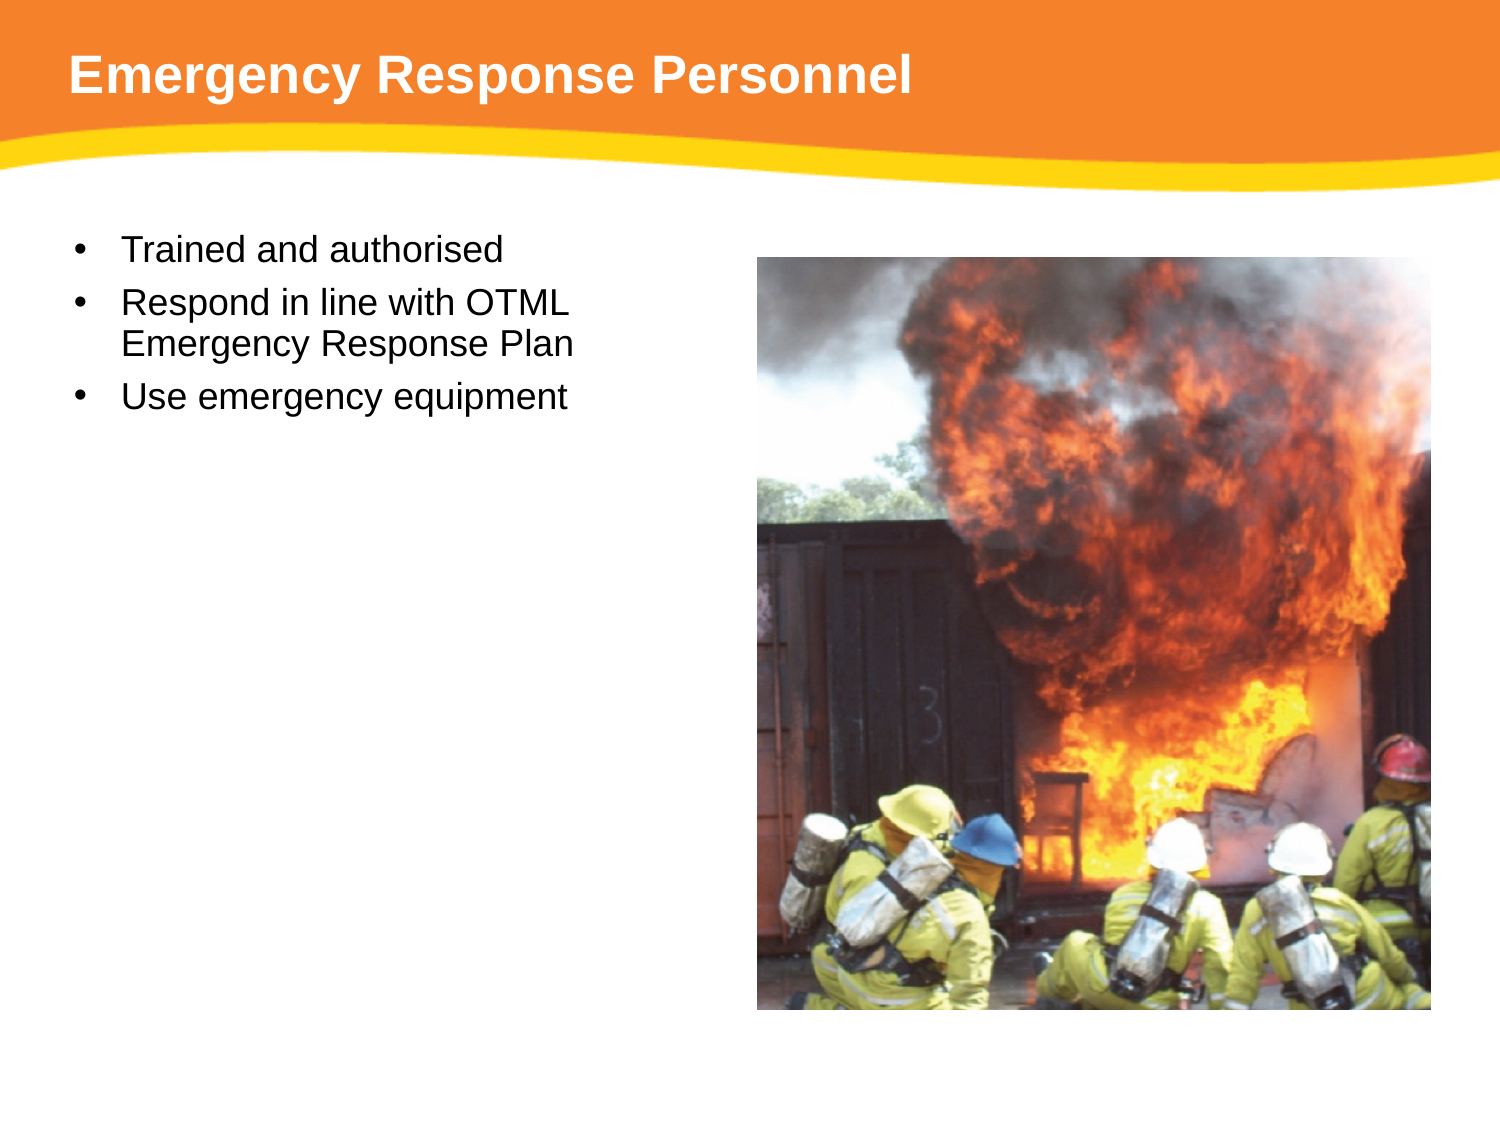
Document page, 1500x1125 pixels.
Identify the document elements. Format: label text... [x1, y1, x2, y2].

picture [0, 0, 1500, 1125]
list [756, 257, 1431, 1010]
list Trained and authorised Respond in line with OTML Emergency Response Plan Use emergency equipment [59, 222, 738, 1038]
title Emergency Response Personnel [53, 21, 1470, 123]
